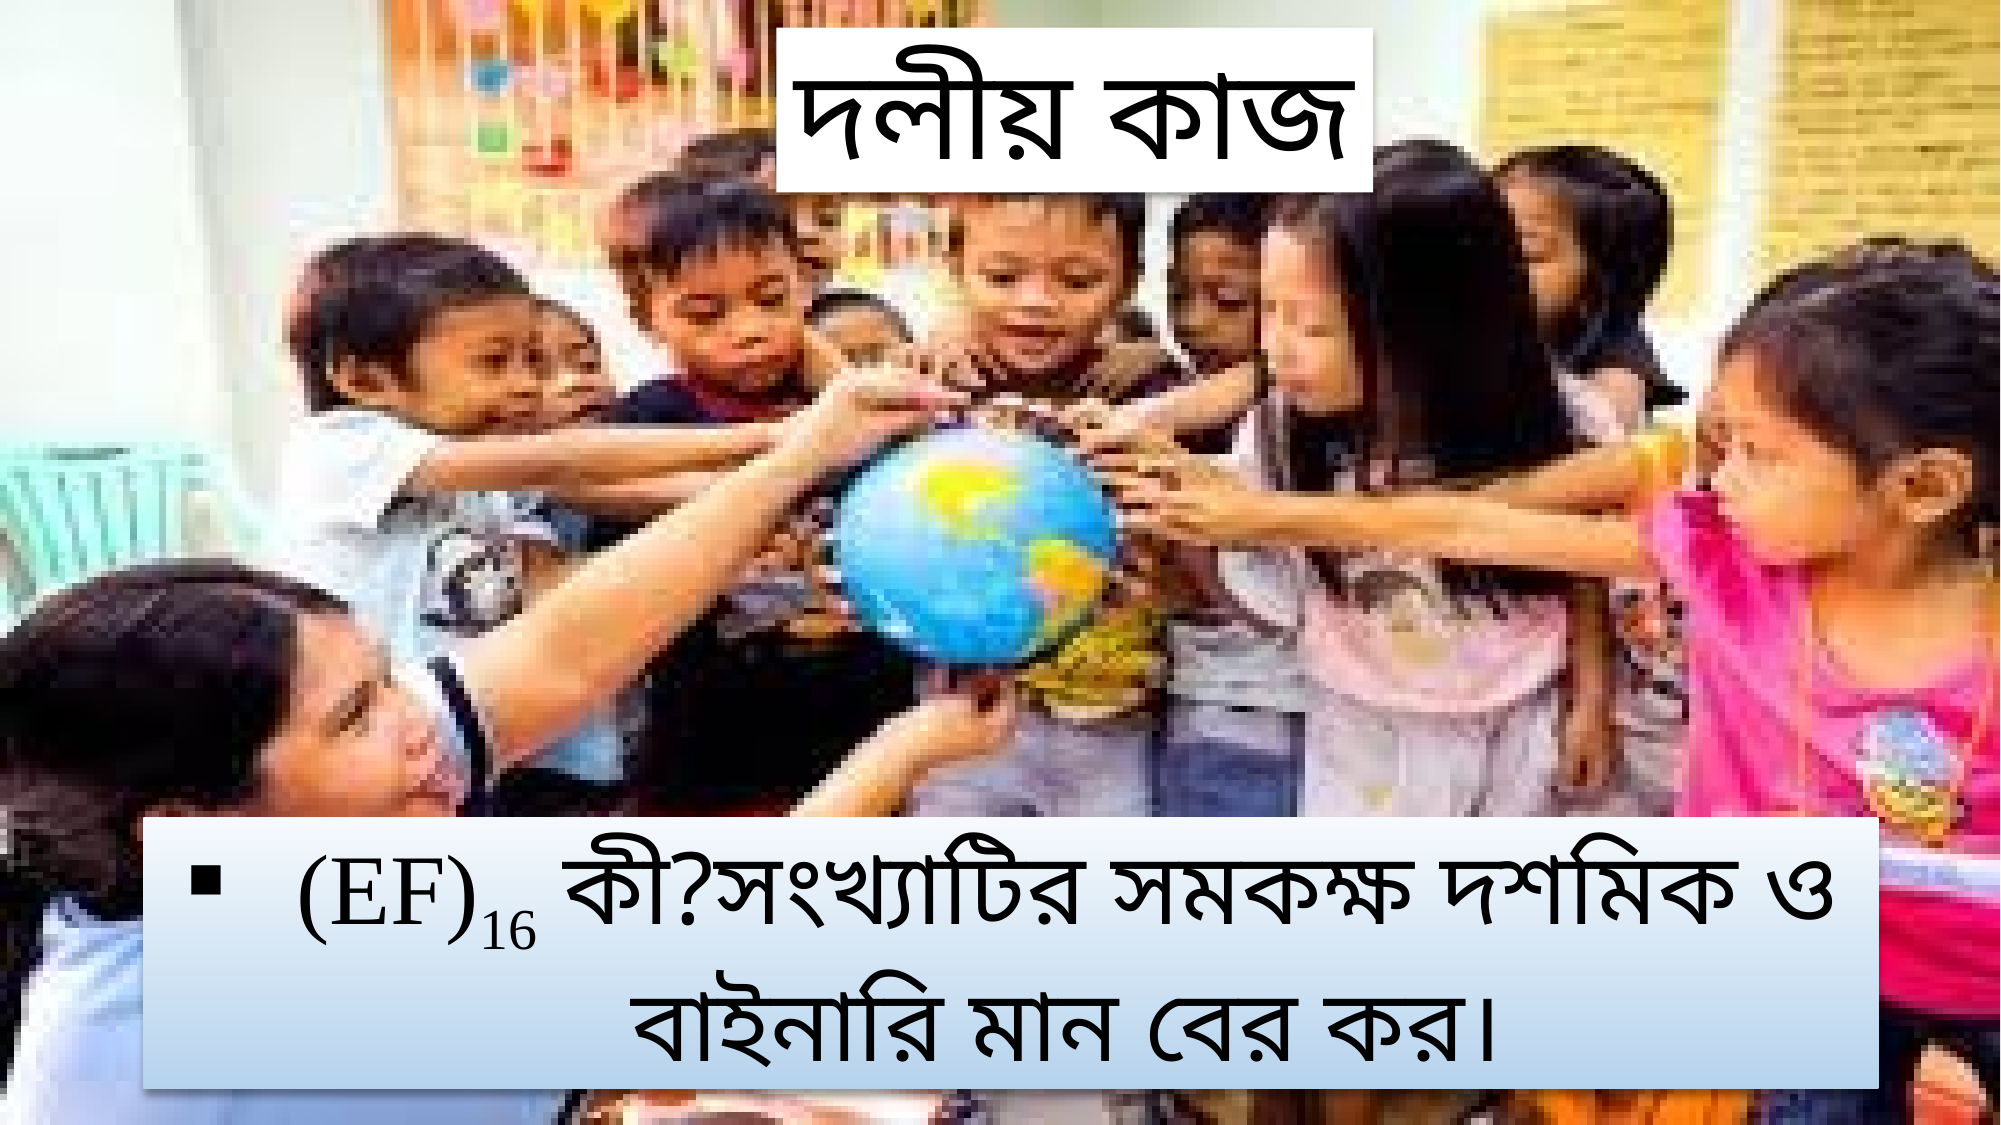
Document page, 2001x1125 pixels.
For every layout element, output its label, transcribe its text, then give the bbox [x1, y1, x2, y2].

picture [0, 0, 2001, 1125]
text_box (EF)16 কী?সংখ্যাটির সমকক্ষ দশমিক ও বাইনারি মান বের কর। [143, 817, 1879, 1089]
text_box দলীয় কাজ [776, 27, 1374, 193]
